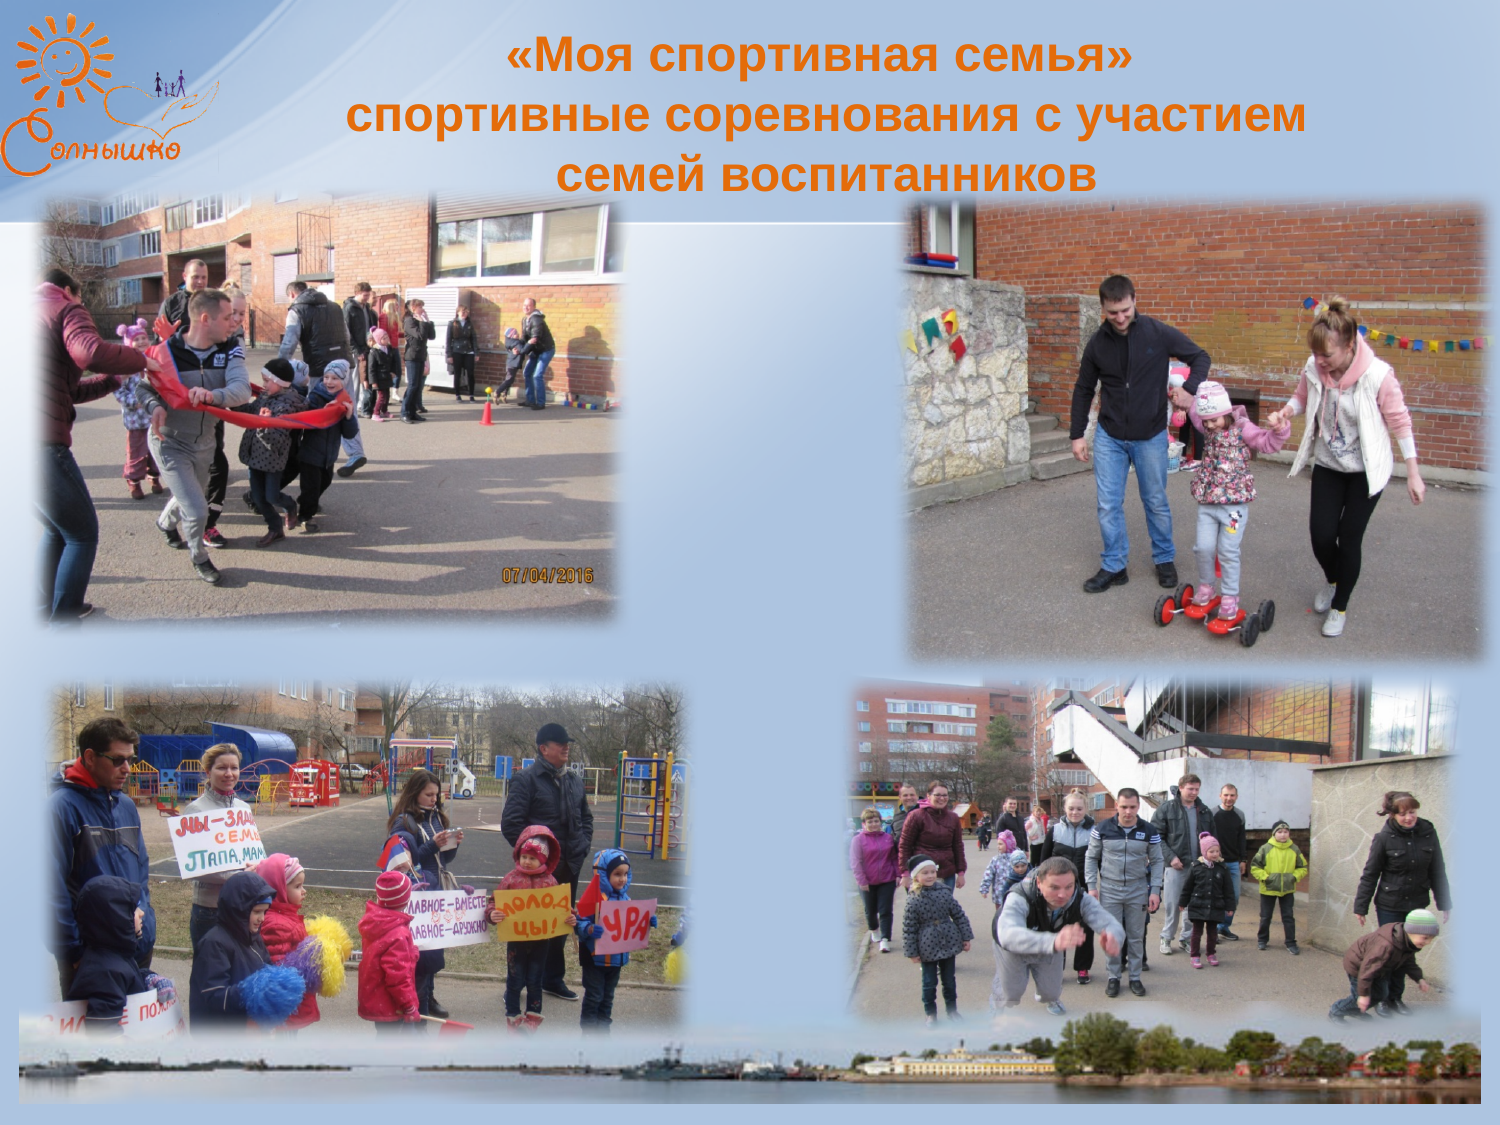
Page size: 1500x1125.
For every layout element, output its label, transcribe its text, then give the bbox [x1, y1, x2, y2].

text_box «Моя спортивная семья» спортивные соревнования с участием семей воспитанников [220, 13, 1500, 209]
picture [0, 0, 1500, 1125]
